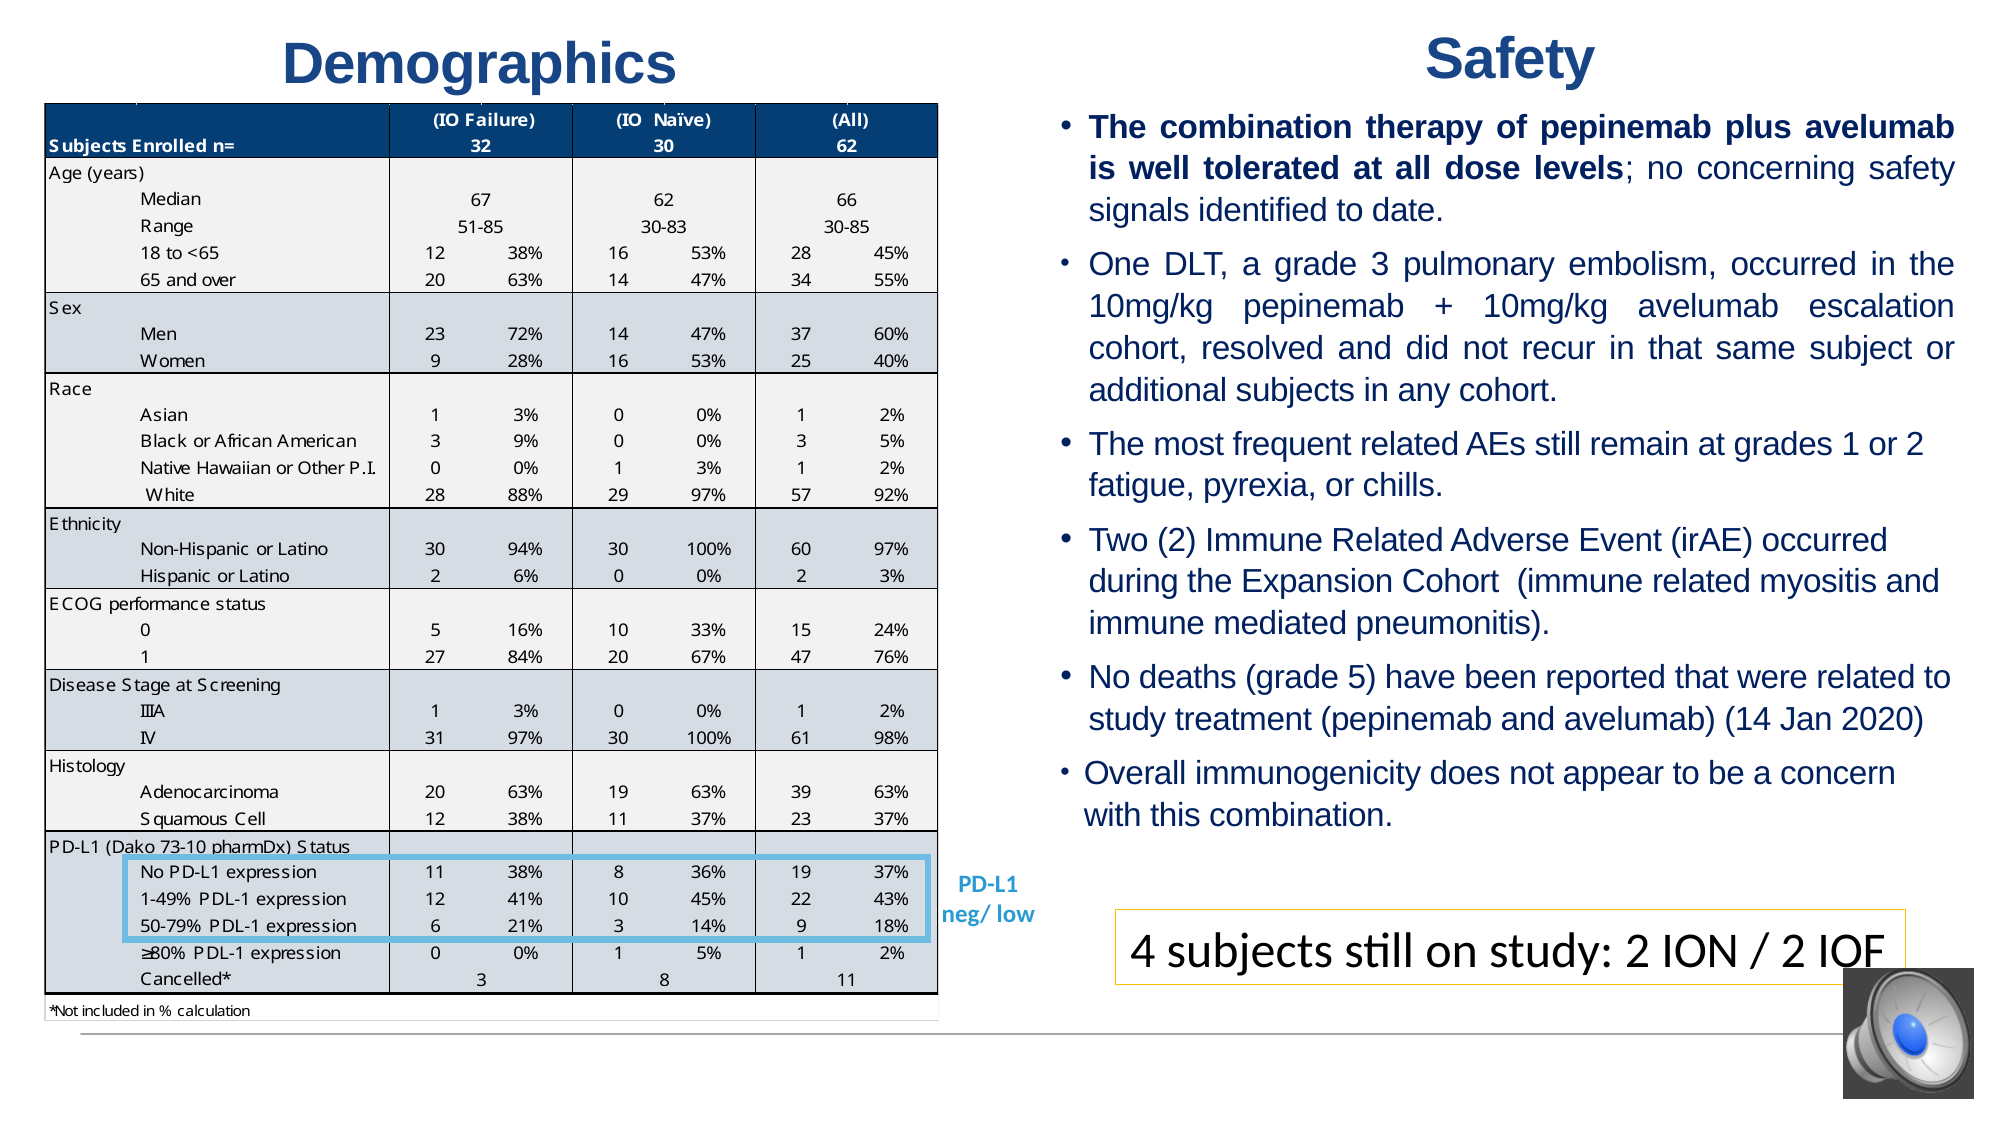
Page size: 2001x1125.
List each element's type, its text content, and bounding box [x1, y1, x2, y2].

text_box 4 subjects still on study: 2 ION / 2 IOF [1115, 909, 1906, 985]
text_box PD-L1 neg/ low [940, 860, 1061, 936]
list The combination therapy of pepinemab plus avelumab is well tolerated at all dose levels; no concerning safety signals identified to date. One DLT, a grade 3 pulmonary embolism, occurred in the 10mg/kg pepinemab + 10mg/kg avelumab escalation cohort, resolved and did not recur in that same subject or additional subjects in any cohort. The most frequent related AEs still remain at grades 1 or 2 fatigue, pyrexia, or chills. Two (2) Immune Related Adverse Event (irAE) occurred during the Expansion Cohort (immune related myositis and immune mediated pneumonitis). No deaths (grade 5) have been reported that were related to study treatment (pepinemab and avelumab) (14 Jan 2020) Overall immunogenicity does not appear to be a concern with this combination. [1060, 103, 1956, 854]
text_box Safety [1425, 23, 1653, 104]
slide_number 5 [1498, 1041, 1919, 1101]
title Demographics [282, 28, 702, 103]
picture [1841, 966, 1975, 1100]
picture [44, 103, 940, 1022]
